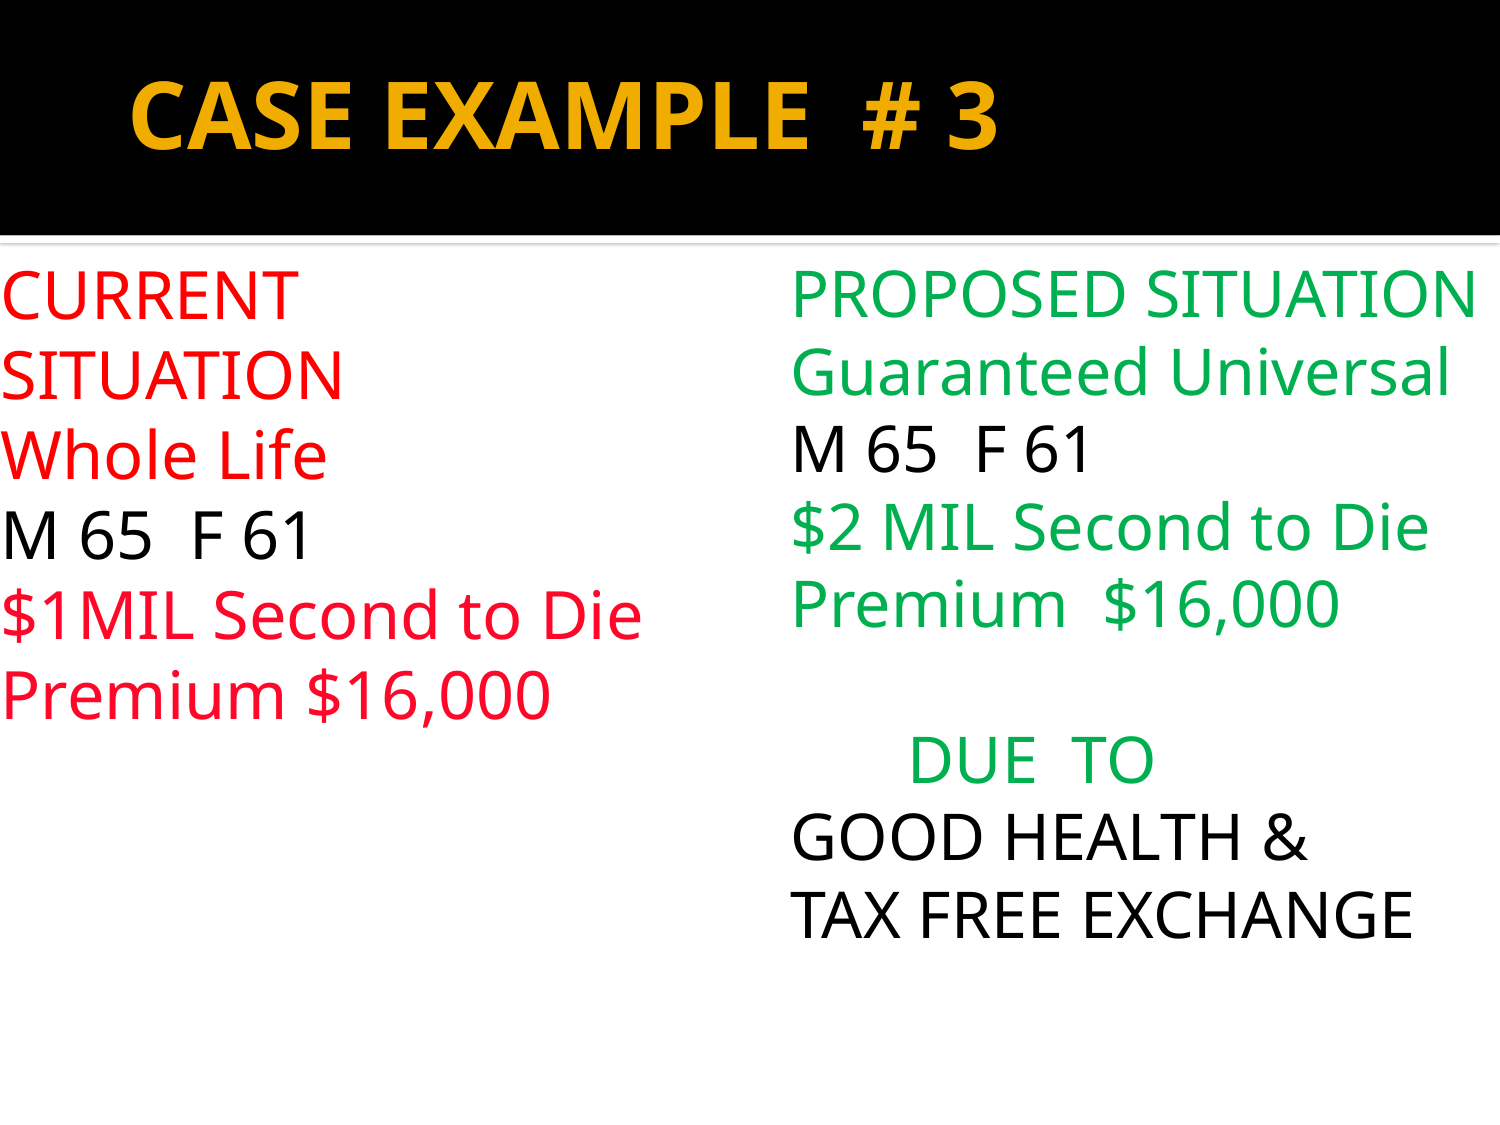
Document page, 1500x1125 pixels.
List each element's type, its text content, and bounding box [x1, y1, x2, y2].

list CURRENT SITUATION Whole Life M 65 F 61 $1MIL Second to Die Premium $16,000 [0, 237, 667, 975]
list PROPOSED SITUATION Guaranteed Universal M 65 F 61 $2 MIL Second to Die Premium $16,000 DUE TO GOOD HEALTH & TAX FREE EXCHANGE [762, 237, 1500, 975]
title CASE EXAMPLE # 3 [112, 12, 1388, 213]
